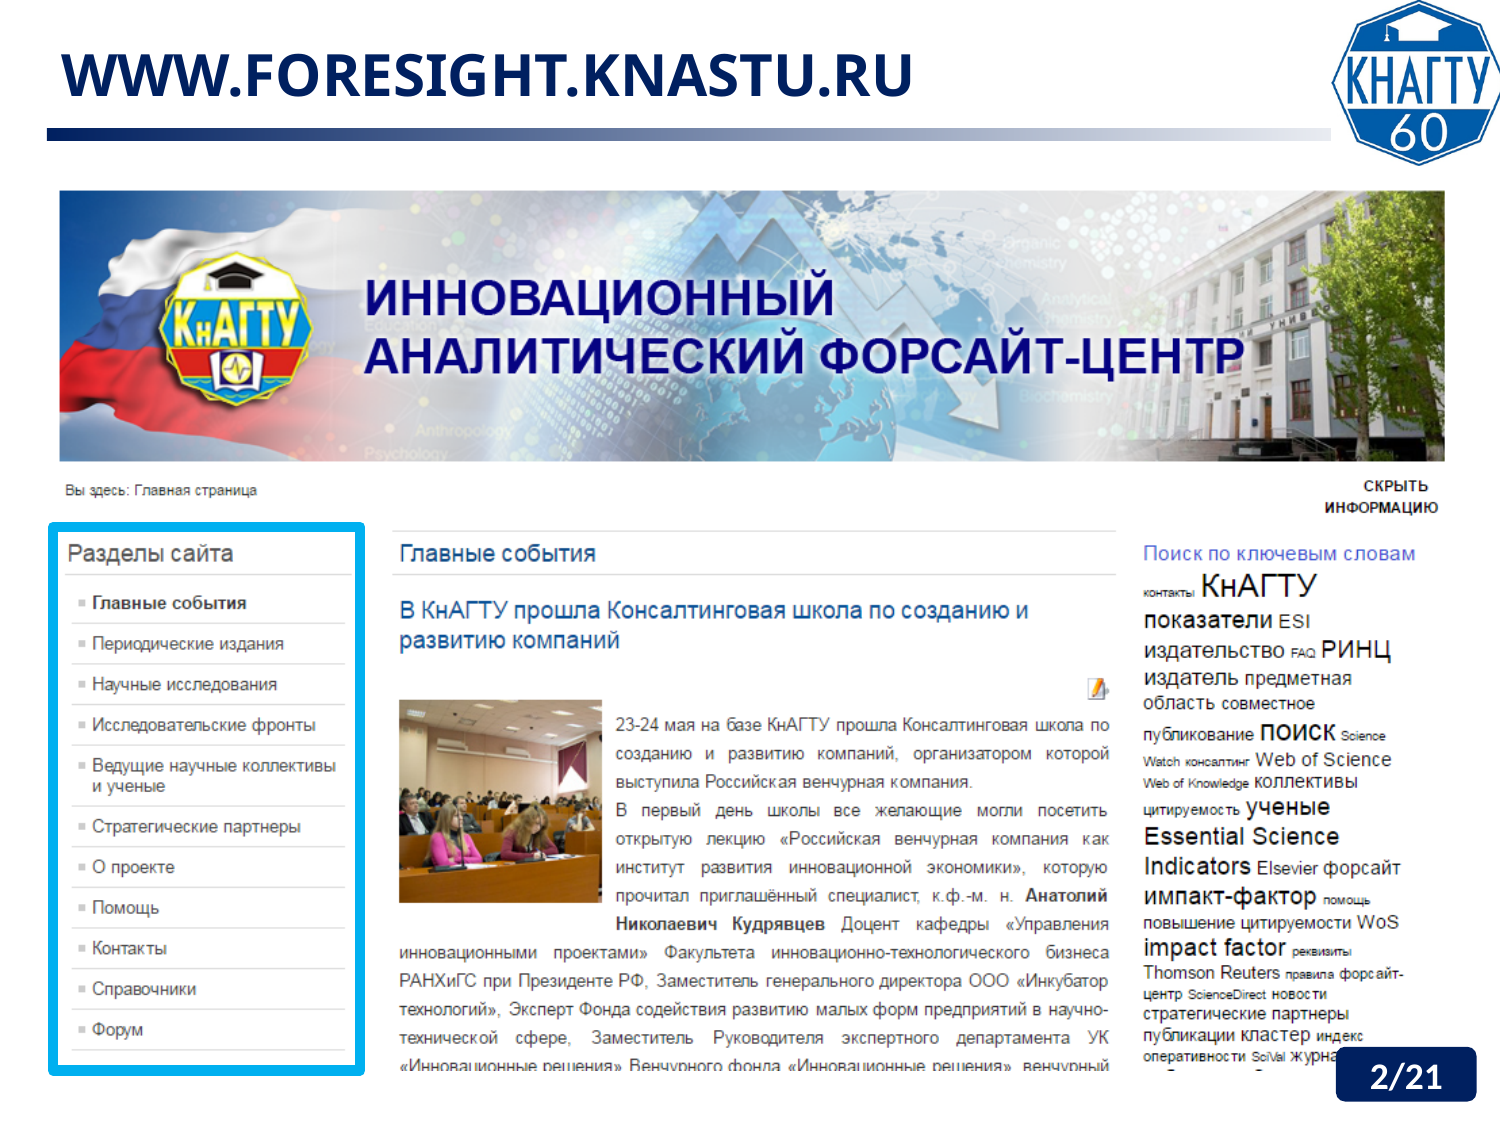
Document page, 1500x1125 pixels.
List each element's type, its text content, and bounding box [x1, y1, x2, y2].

text_box www.foresight.knastu.ru [46, 30, 1217, 116]
picture [59, 533, 354, 1064]
text_box [45, 127, 1326, 143]
text_box 2/21 [1333, 1044, 1479, 1104]
picture [52, 184, 1454, 1071]
picture [1331, 0, 1500, 166]
